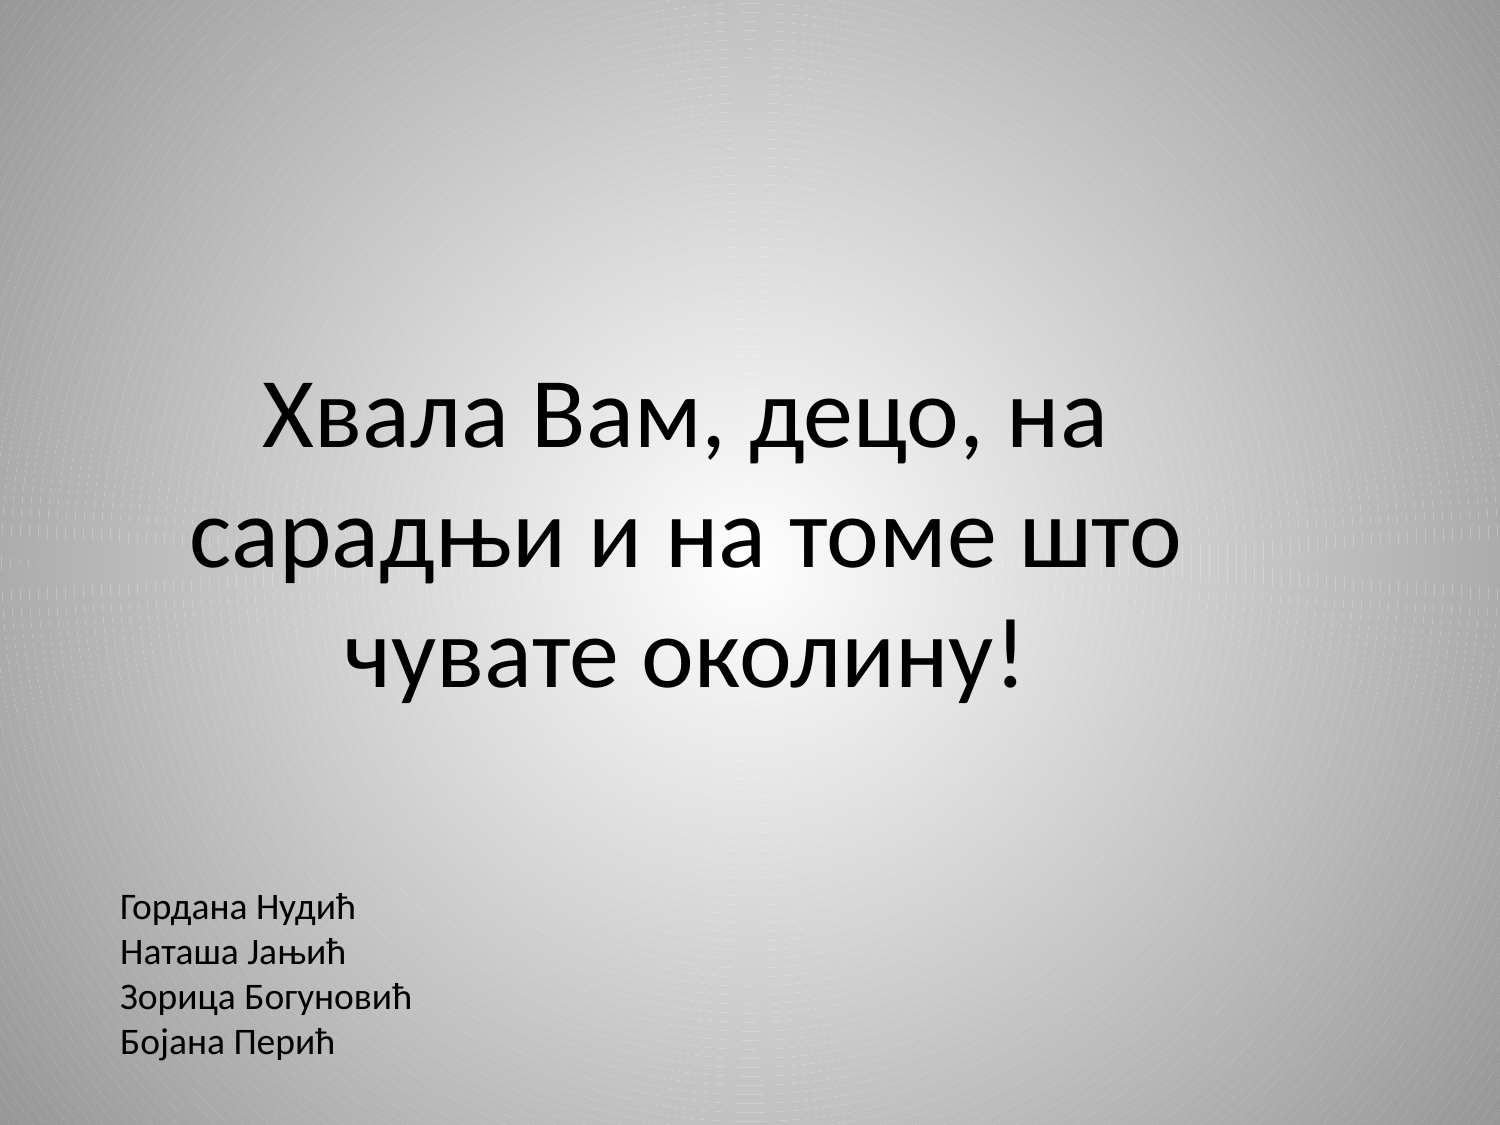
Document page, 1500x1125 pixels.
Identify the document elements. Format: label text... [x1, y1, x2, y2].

text_box Гордана Нудић Наташа Јањић Зорица Богуновић Бојана Перић [105, 874, 457, 1069]
text_box Хвала Вам, децо, на сарадњи и на томе што чувате околину! [117, 339, 1255, 715]
